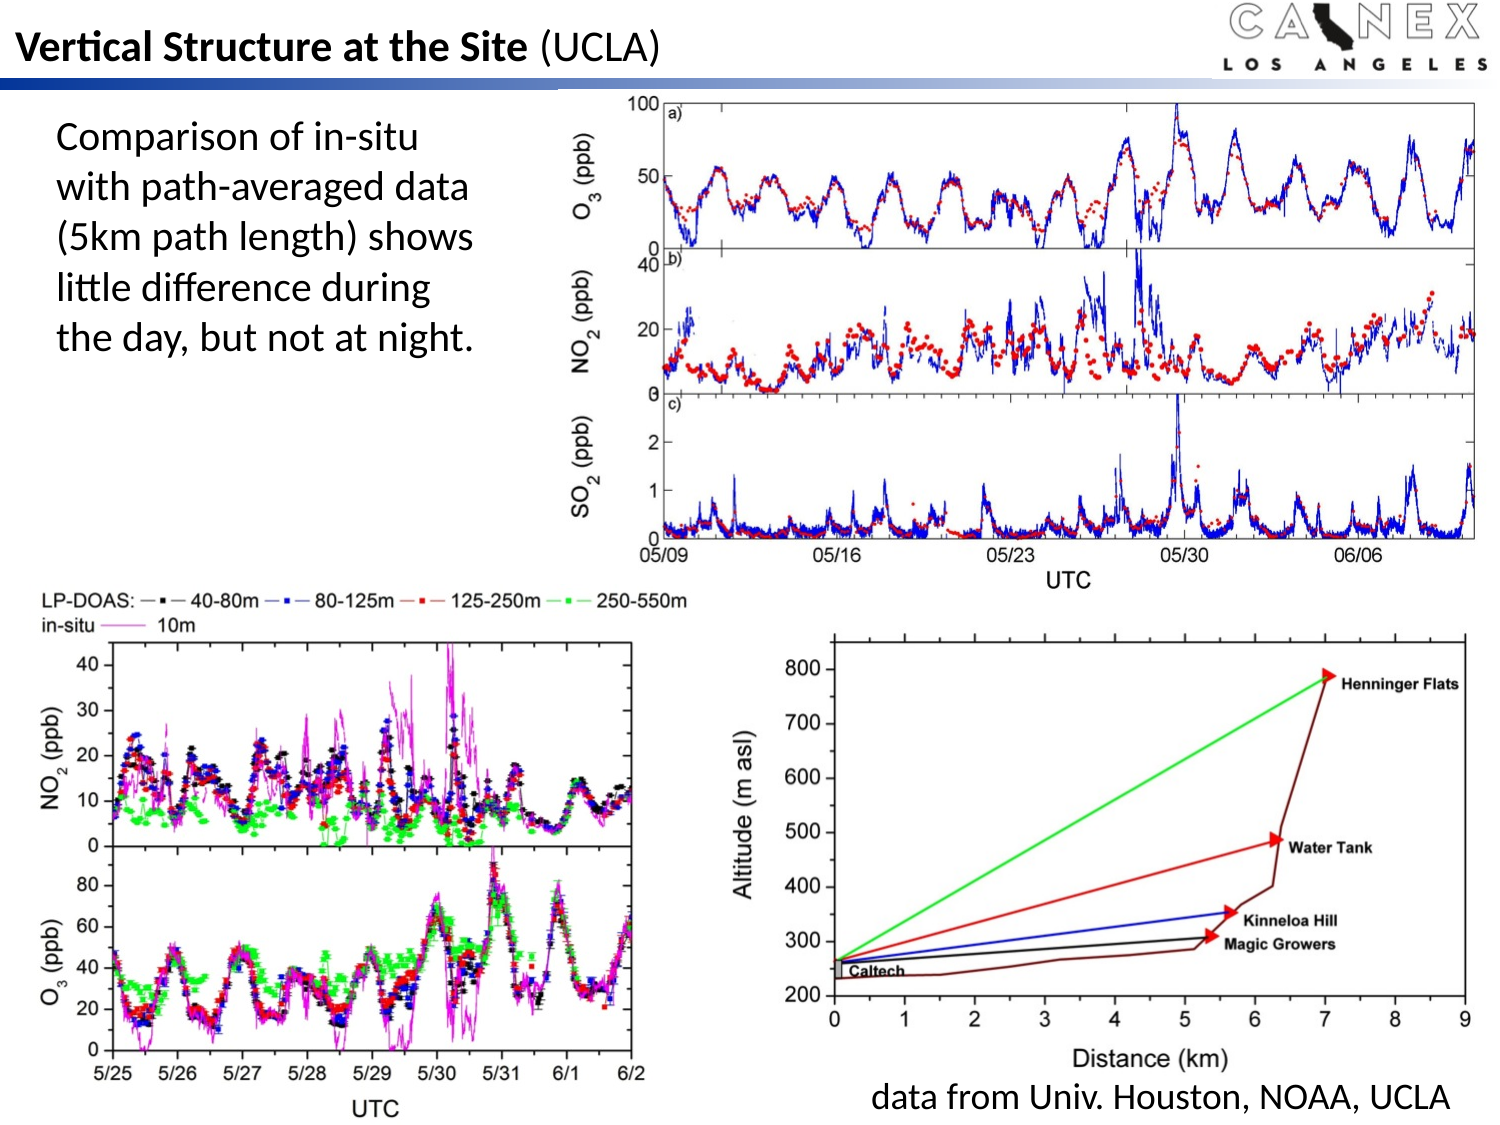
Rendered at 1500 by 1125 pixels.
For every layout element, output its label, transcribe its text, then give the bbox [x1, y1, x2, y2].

text_box data from Univ. Houston, NOAA, UCLA [856, 1084, 1500, 1125]
text_box Comparison of in-situ with path-averaged data (5km path length) shows little difference during the day, but not at night. [41, 101, 508, 367]
picture [714, 627, 1500, 1078]
picture [29, 89, 1500, 1125]
picture [1212, 2, 1500, 79]
title Vertical Structure at the Site (UCLA) [0, 9, 1350, 79]
